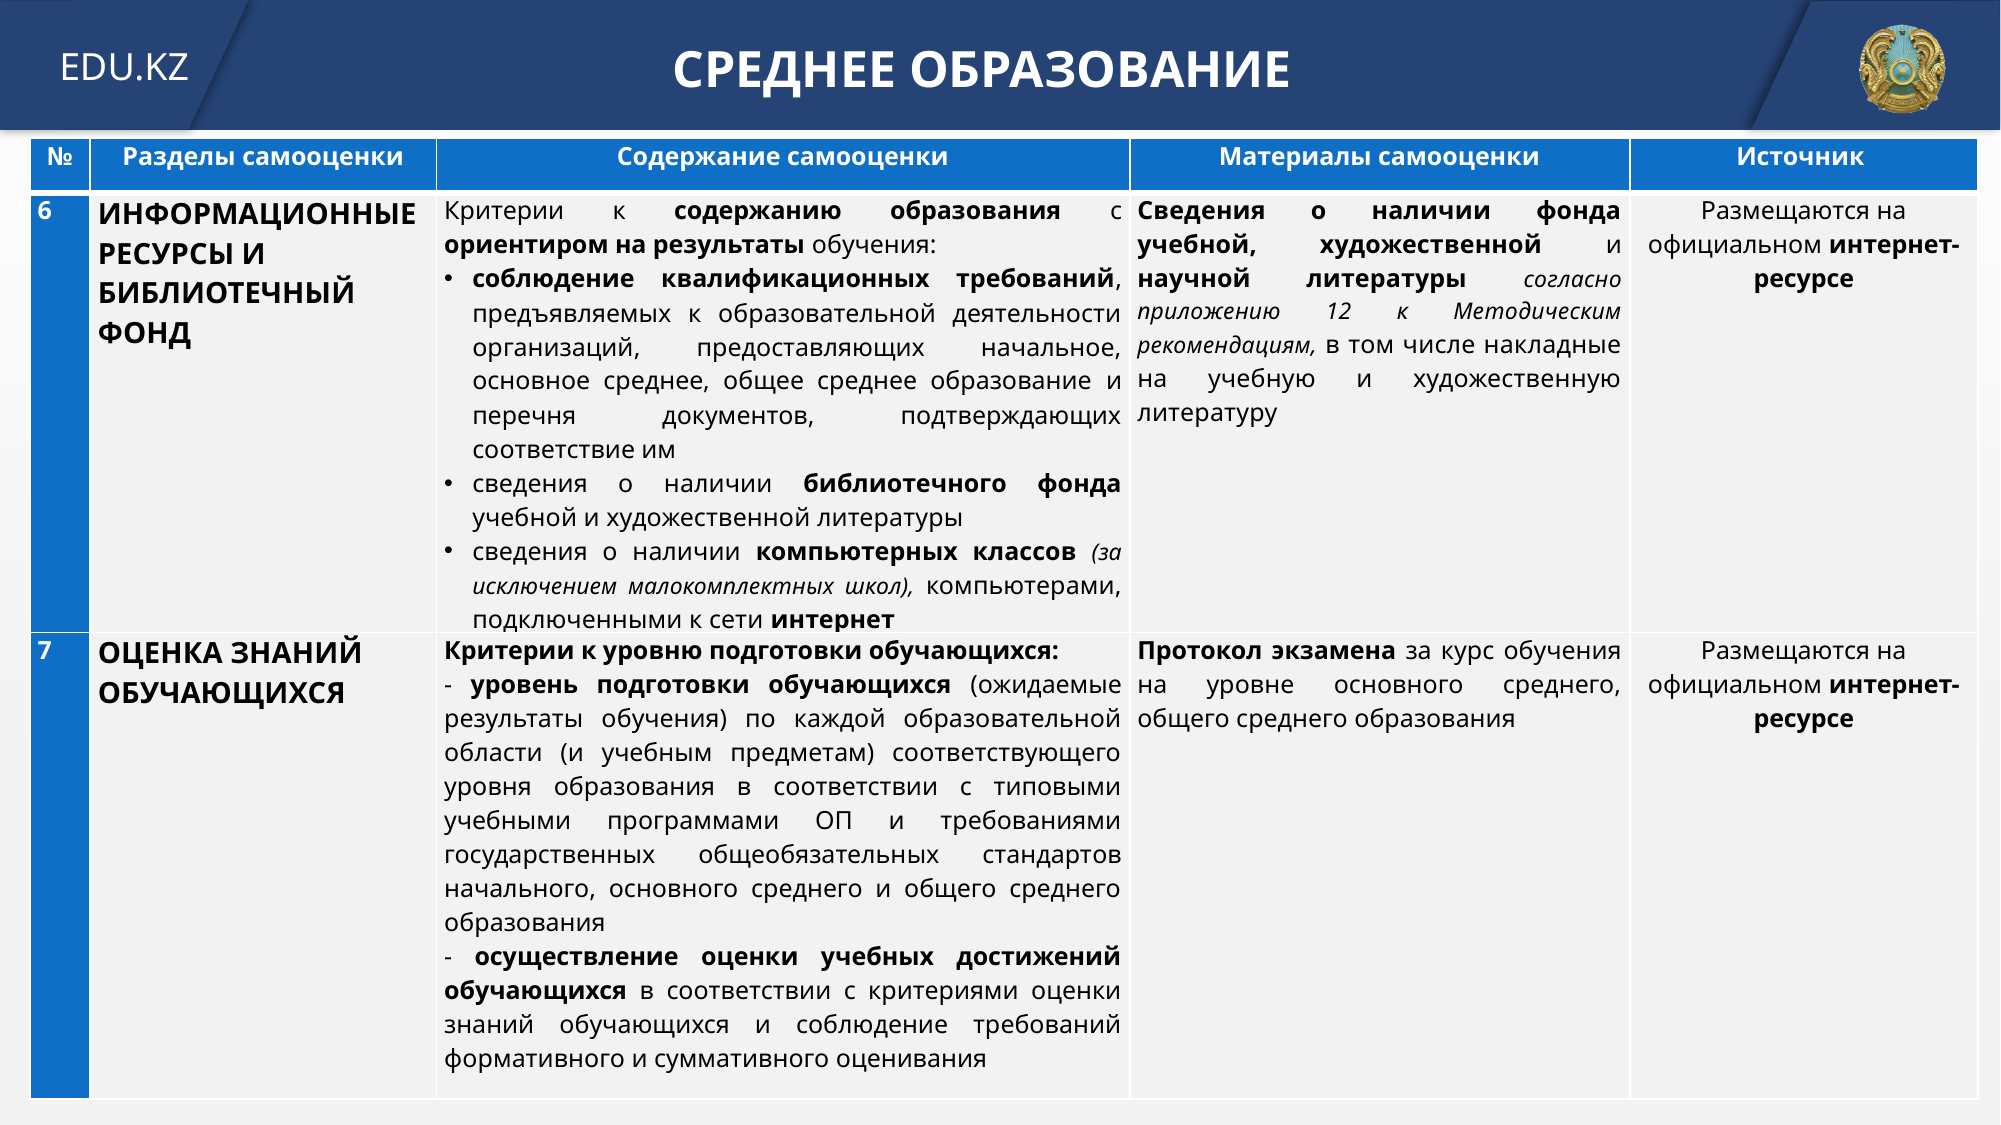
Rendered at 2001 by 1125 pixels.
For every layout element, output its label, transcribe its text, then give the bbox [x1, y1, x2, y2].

table_header № [31, 139, 89, 190]
text_box СРЕДНЕЕ ОБРАЗОВАНИЕ [482, 25, 1496, 137]
table_header Источник [1631, 139, 1977, 190]
table_header Материалы самооценки [1131, 139, 1629, 190]
table_cell Протокол экзамена за курс обучения на уровне основного среднего, общего среднего образования [1131, 633, 1629, 1098]
table_cell Размещаются на официальном интернет-ресурсе [1631, 633, 1977, 1098]
table_cell Критерии к уровню подготовки обучающихся: - уровень подготовки обучающихся (ожидаемые результаты обучения) по каждой образовательной области (и учебным предметам) соответствующего уровня образования в соответствии с типовыми учебными программами ОП и требованиями государственных общеобязательных стандартов начального, основного среднего и общего среднего образования - осуществление оценки учебных достижений обучающихся в соответствии с критериями оценки знаний обучающихся и соблюдение требований формативного и суммативного оценивания [437, 633, 1129, 1098]
table_cell Размещаются на официальном интернет-ресурсе [1631, 196, 1977, 632]
picture [1858, 24, 1946, 114]
table_header Разделы самооценки [91, 139, 436, 190]
table_cell ОЦЕНКА ЗНАНИЙ ОБУЧАЮЩИХСЯ [91, 633, 436, 1098]
table_cell Сведения о наличии фонда учебной, художественной и научной литературы согласно приложению 12 к Методическим рекомендациям, в том числе накладные на учебную и художественную литературу [1131, 196, 1629, 632]
table_cell ИНФОРМАЦИОННЫЕ РЕСУРСЫ И БИБЛИОТЕЧНЫЙ ФОНД [91, 196, 436, 632]
table_header Содержание самооценки [437, 139, 1129, 190]
table_cell 7 [31, 633, 89, 1098]
table_cell 6 [31, 196, 89, 632]
text_box [25, 293, 29, 338]
table_cell Критерии к содержанию образования с ориентиром на результаты обучения: соблюдение квалификационных требований, предъявляемых к образовательной деятельности организаций, предоставляющих начальное, основное среднее, общее среднее образование и перечня документов, подтверждающих соответствие им сведения о наличии библиотечного фонда учебной и художественной литературы сведения о наличии компьютерных классов (за исключением малокомплектных школ), компьютерами, подключенными к сети интернет [437, 196, 1129, 632]
